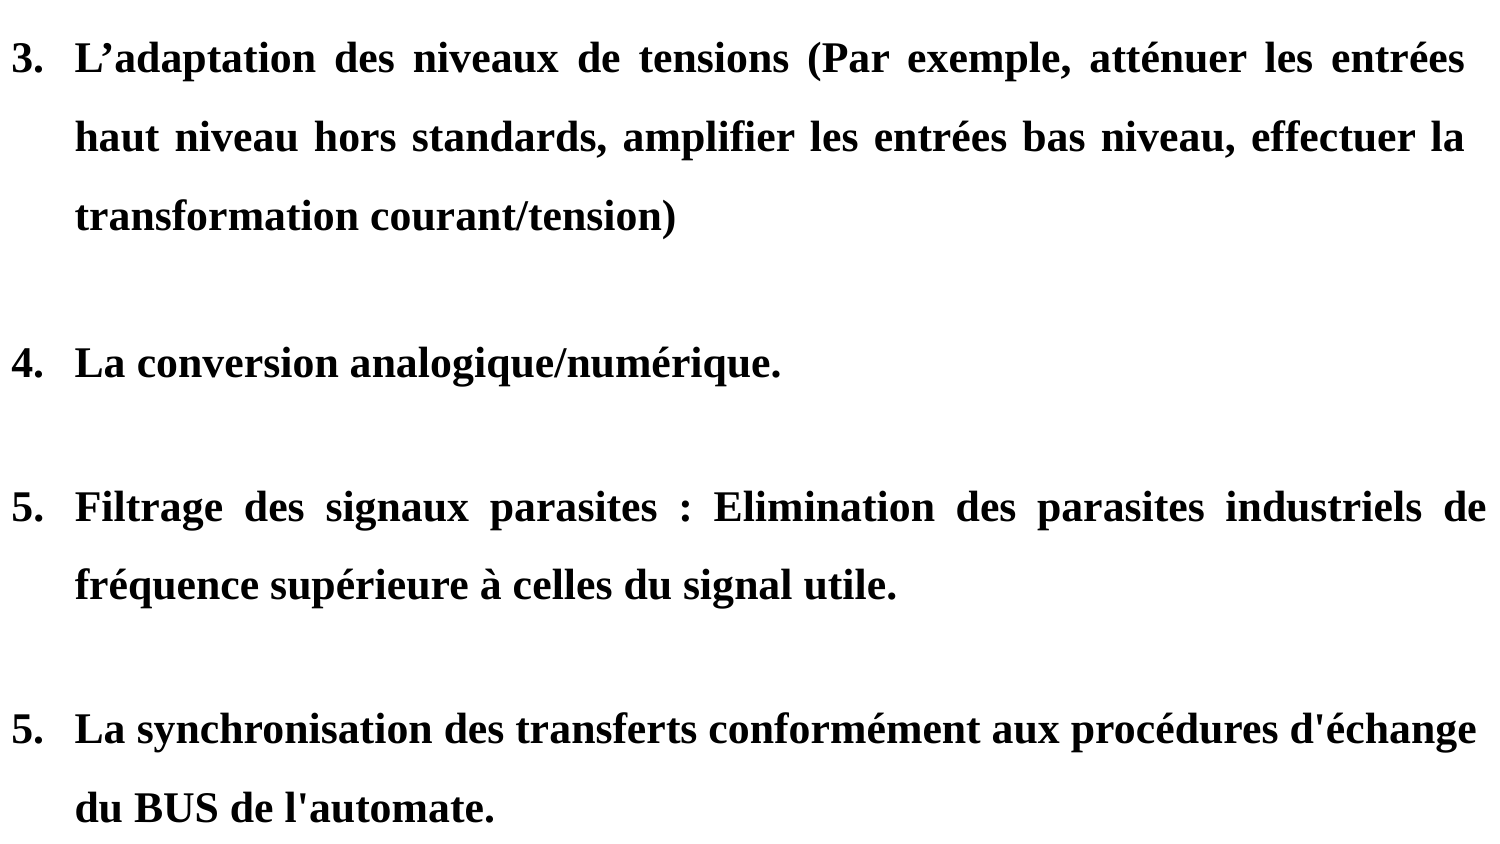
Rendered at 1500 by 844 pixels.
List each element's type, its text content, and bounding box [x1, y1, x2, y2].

text_box La conversion analogique/numérique. [0, 302, 1153, 393]
text_box La synchronisation des transferts conformément aux procédures d'échange du BUS de l'automate. [0, 668, 1500, 837]
text_box Filtrage des signaux parasites : Elimination des parasites industriels de fréquence supérieure à celles du signal utile. [0, 445, 1500, 615]
text_box L’adaptation des niveaux de tensions (Par exemple, atténuer les entrées haut niveau hors standards, amplifier les entrées bas niveau, effectuer la transformation courant/tension) [0, 0, 1478, 245]
